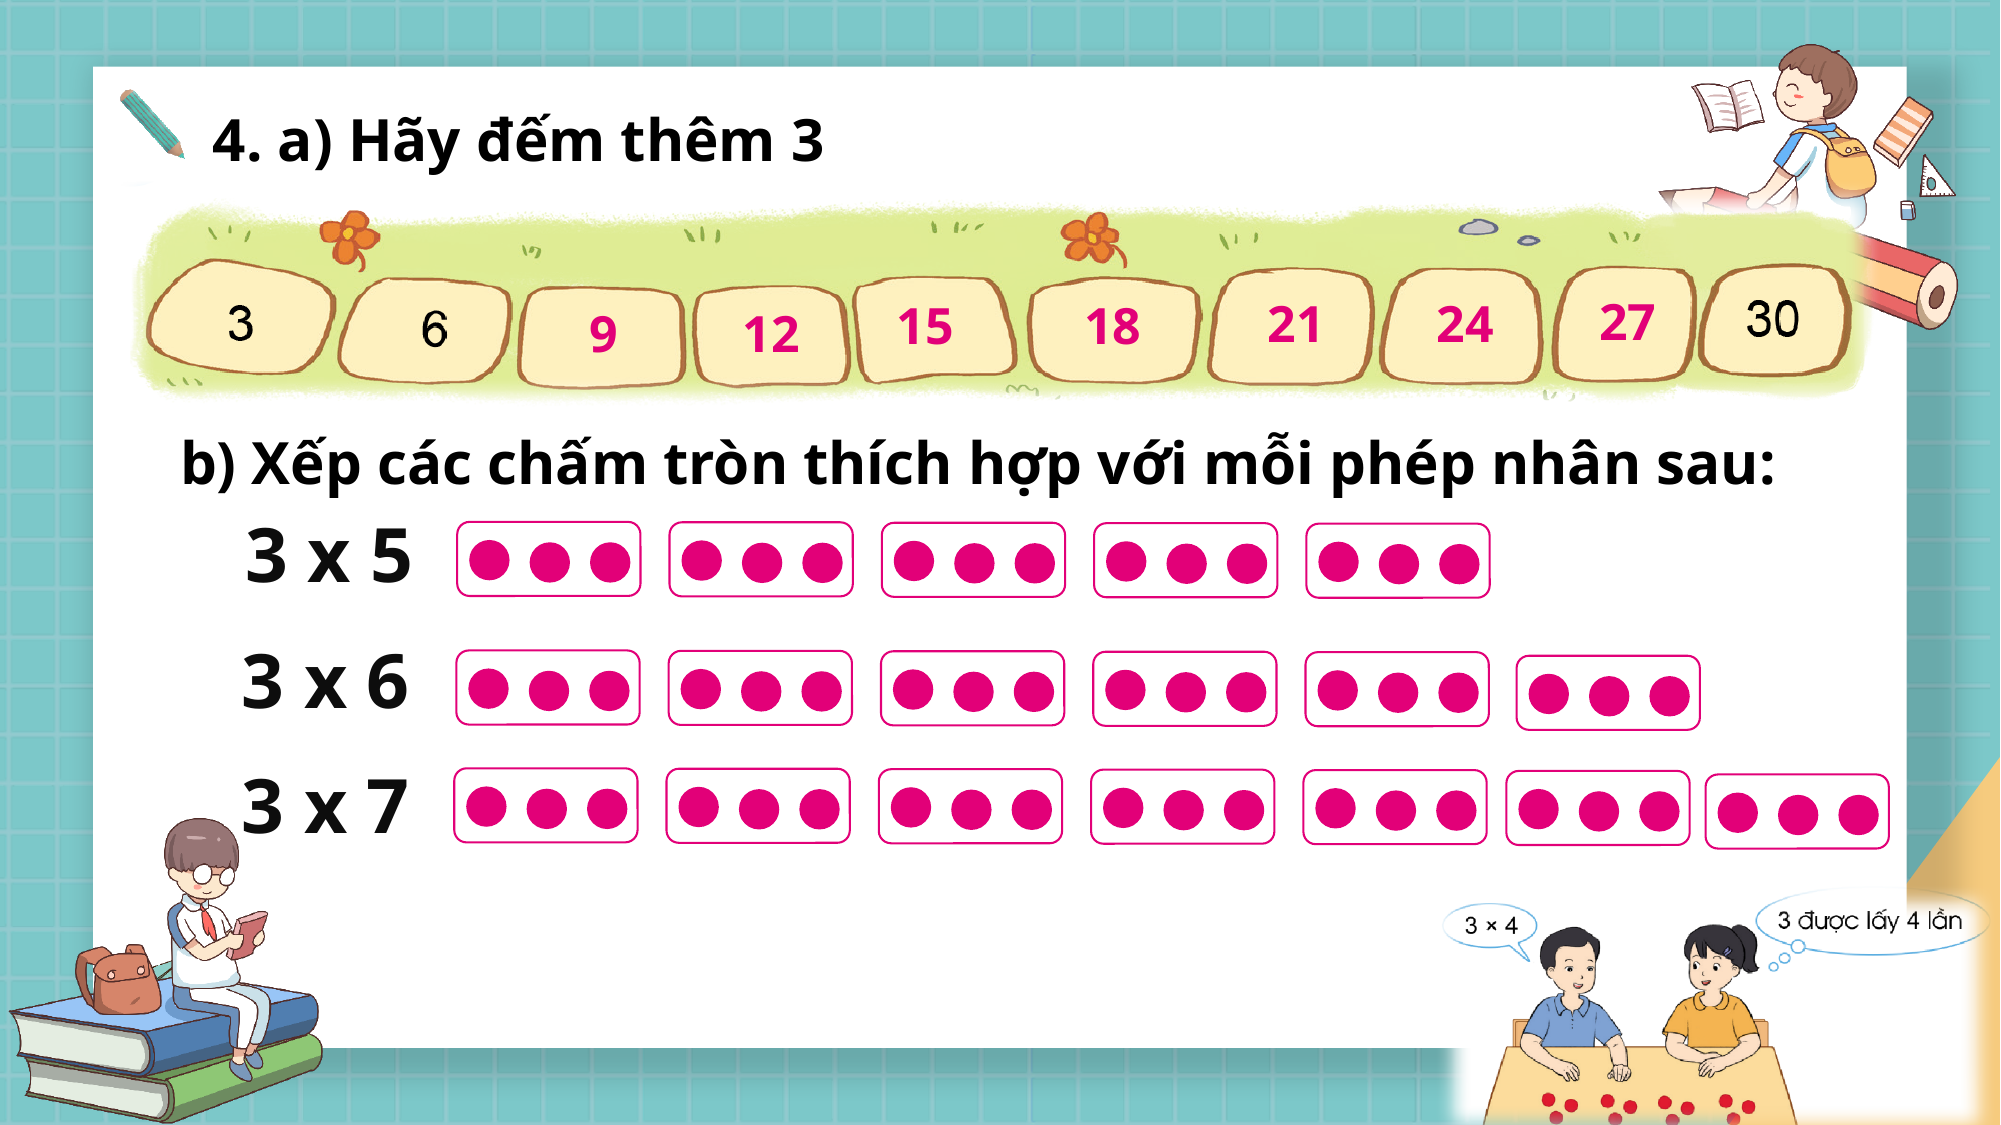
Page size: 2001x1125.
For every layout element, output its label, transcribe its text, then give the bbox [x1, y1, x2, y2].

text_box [1091, 769, 1275, 844]
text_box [1705, 774, 1889, 849]
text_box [1303, 770, 1487, 845]
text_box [878, 769, 1063, 844]
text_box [1516, 655, 1700, 730]
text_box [881, 522, 1066, 597]
picture [0, 0, 1996, 1125]
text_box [669, 522, 853, 597]
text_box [1305, 652, 1489, 727]
picture [102, 76, 207, 173]
text_box 4. a) Hãy đếm thêm 3 [198, 96, 1560, 181]
text_box b) Xếp các chấm tròn thích hợp với mỗi phép nhân sau: [165, 418, 1832, 504]
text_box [457, 521, 641, 596]
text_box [1093, 651, 1277, 726]
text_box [454, 768, 638, 843]
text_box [666, 768, 850, 843]
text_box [668, 650, 852, 725]
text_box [1306, 523, 1490, 598]
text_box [1094, 523, 1278, 598]
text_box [456, 650, 640, 725]
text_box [1506, 770, 1690, 845]
text_box 3 x 5 [176, 509, 482, 597]
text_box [880, 651, 1065, 726]
text_box 3 x 6 [172, 634, 479, 723]
text_box 3 x 7 [172, 760, 477, 848]
